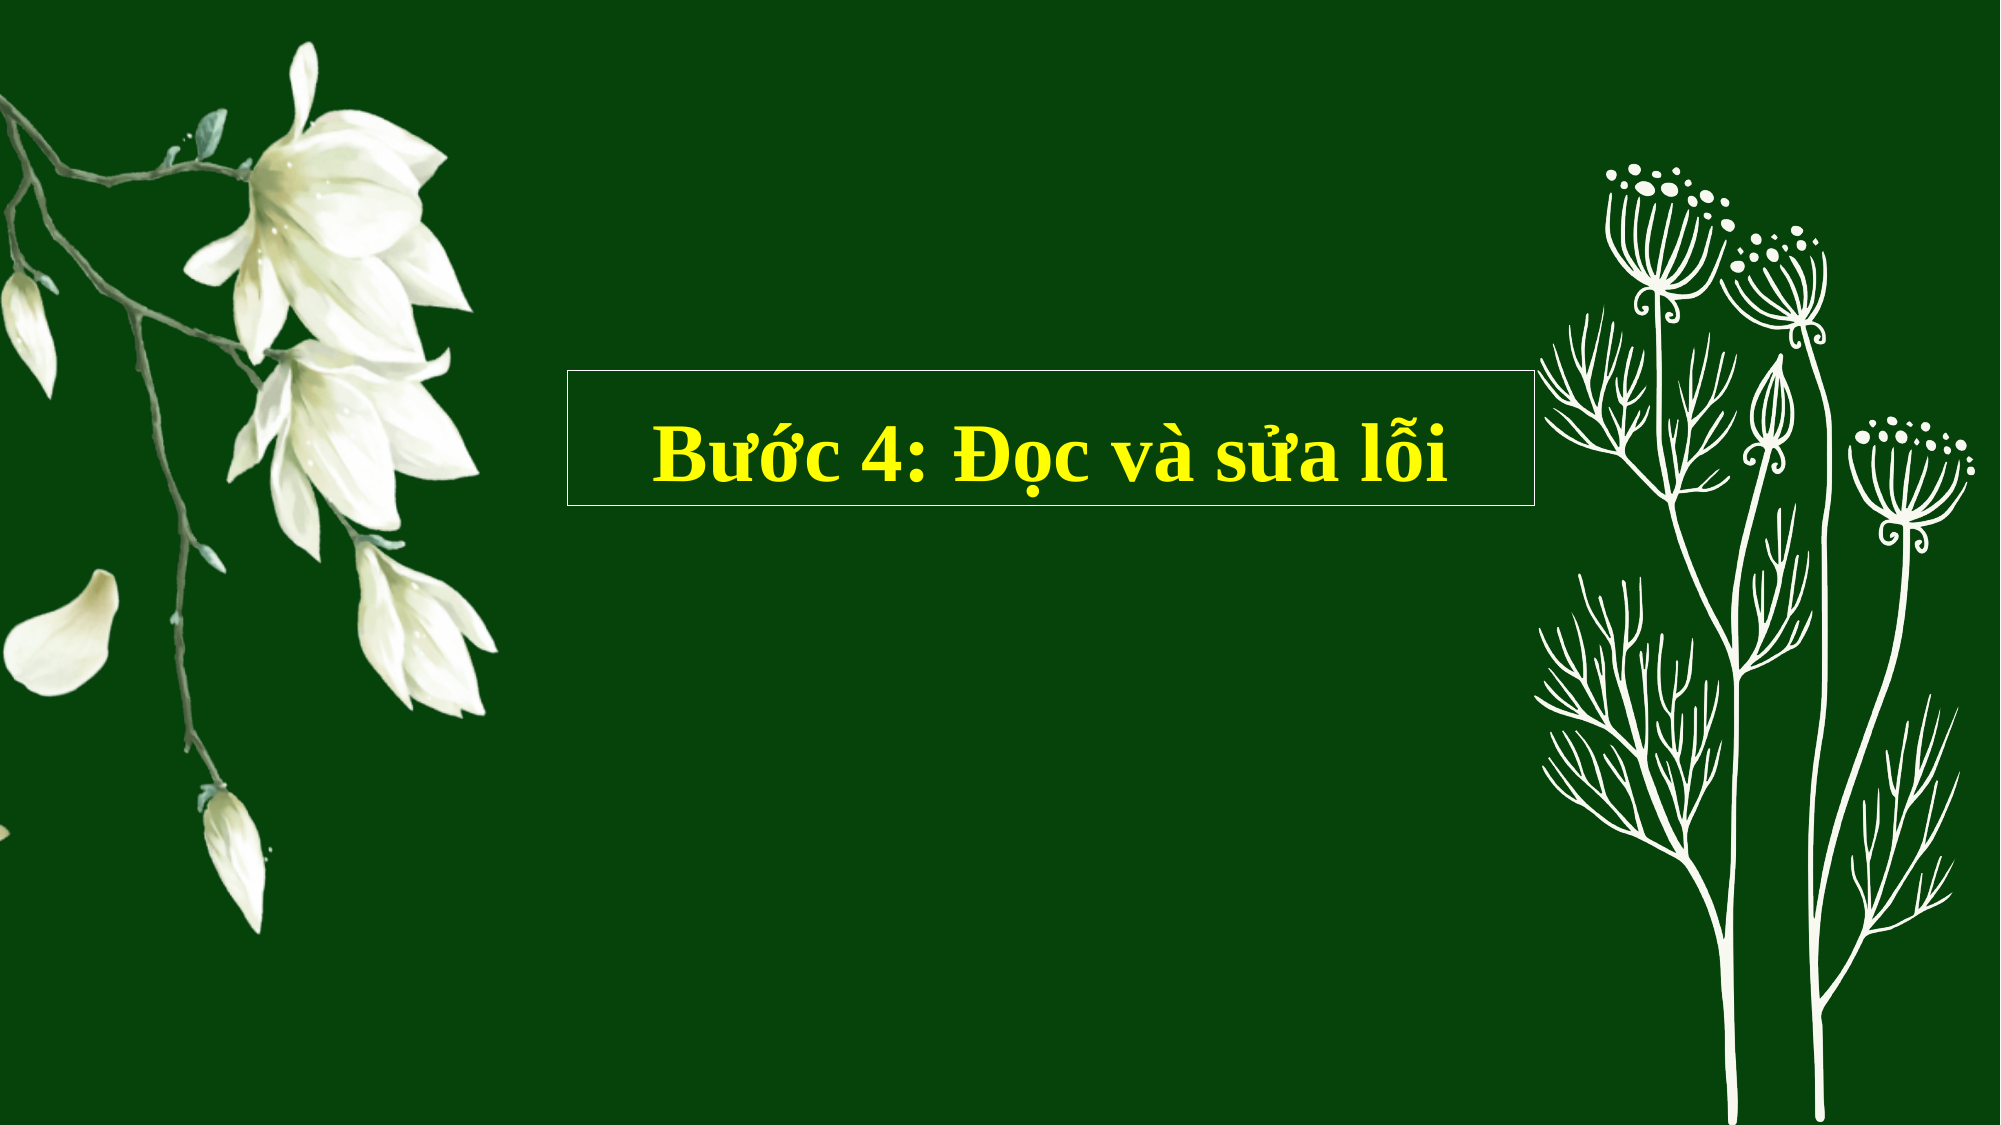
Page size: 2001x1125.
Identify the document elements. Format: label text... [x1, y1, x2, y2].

picture [0, 0, 795, 1092]
picture [1534, 163, 1975, 1125]
text_box Bước 4: Đọc và sửa lỗi [667, 370, 1534, 506]
